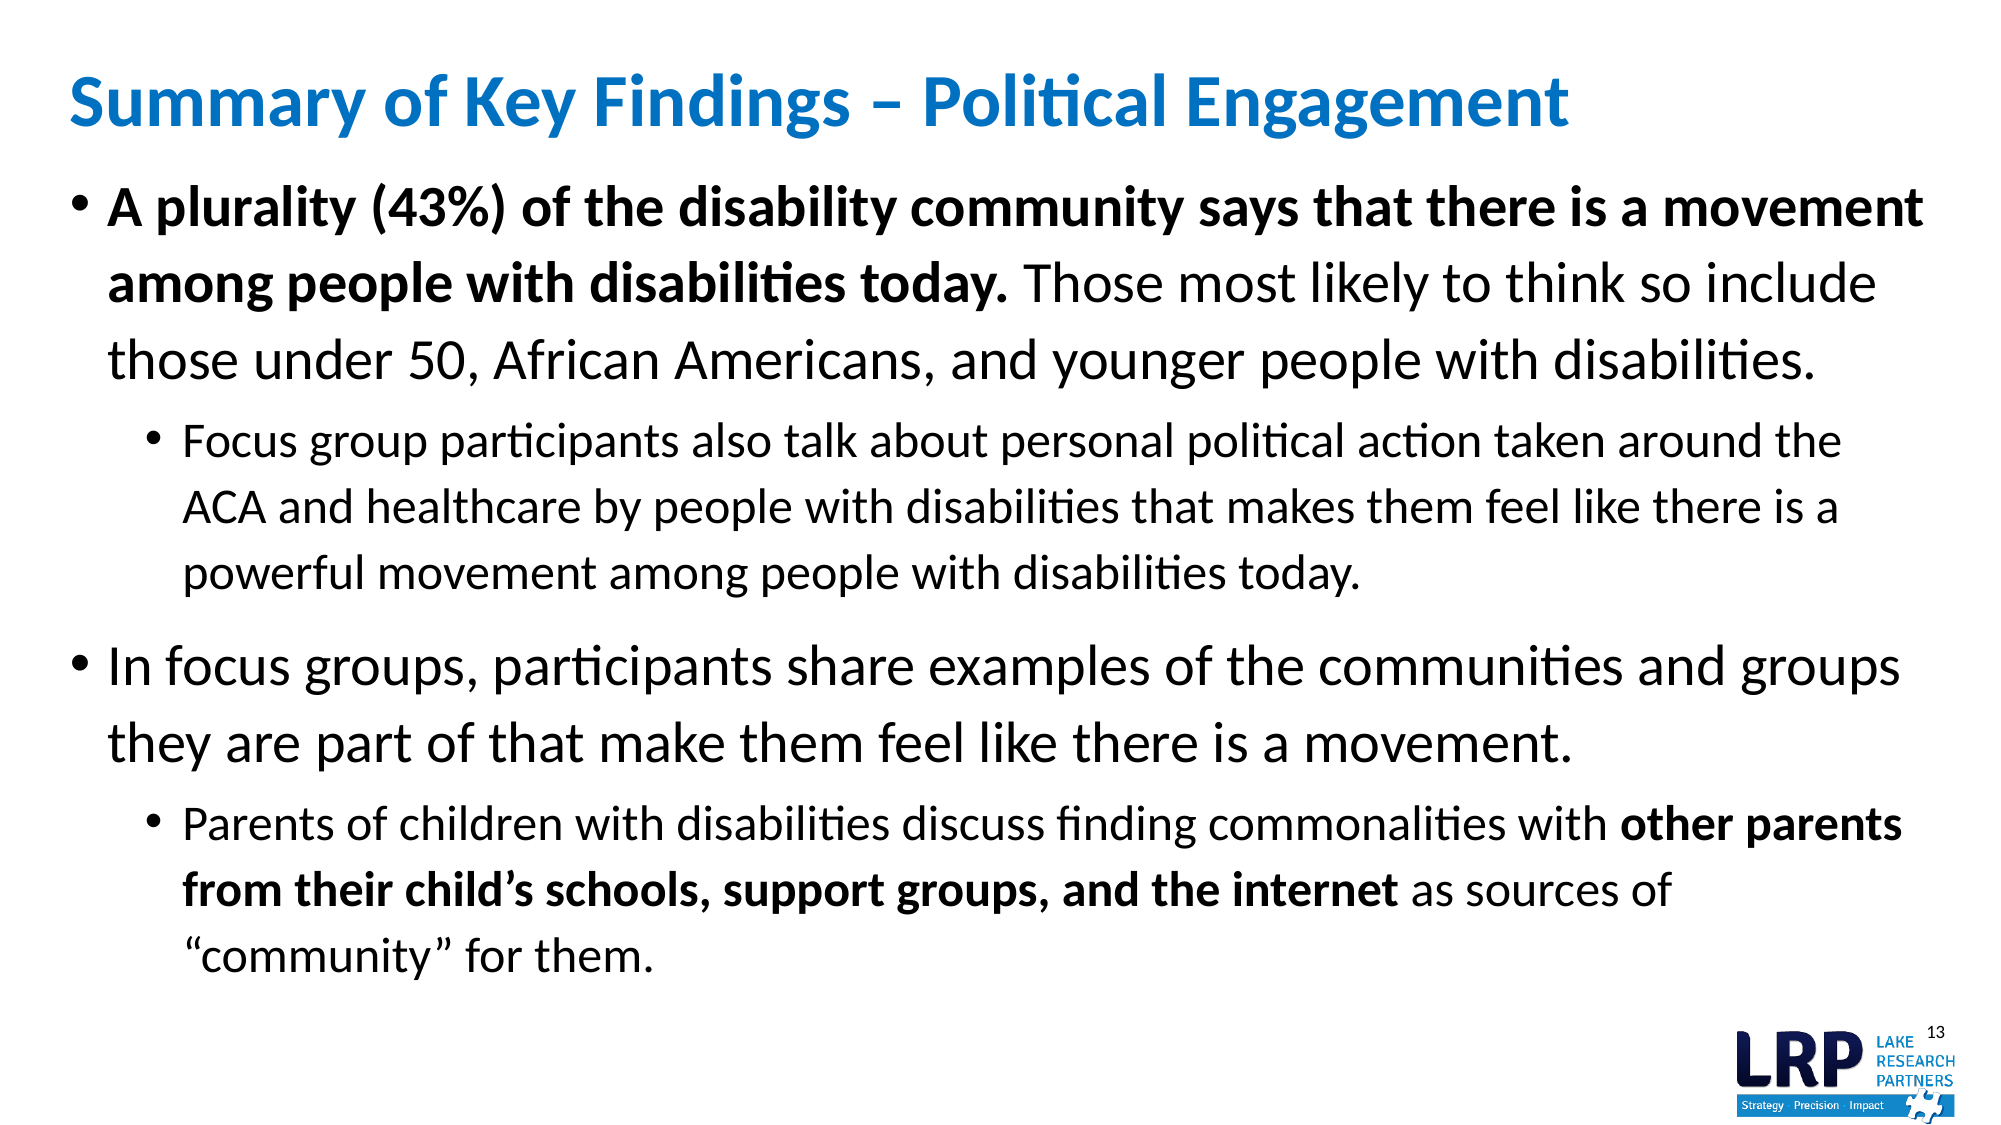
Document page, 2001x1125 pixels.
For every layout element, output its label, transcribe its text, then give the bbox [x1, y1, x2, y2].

picture [1735, 1030, 1958, 1125]
list A plurality (43%) of the disability community says that there is a movement among people with disabilities today. Those most likely to think so include those under 50, African Americans, and younger people with disabilities. Focus group participants also talk about personal political action taken around the ACA and healthcare by people with disabilities that makes them feel like there is a powerful movement among people with disabilities today. In focus groups, participants share examples of the communities and groups they are part of that make them feel like there is a movement. Parents of children with disabilities discuss finding commonalities with other parents from their child’s schools, support groups, and the internet as sources of “community” for them. [54, 154, 1945, 1098]
title Summary of Key Findings – Political Engagement [54, 52, 1945, 154]
